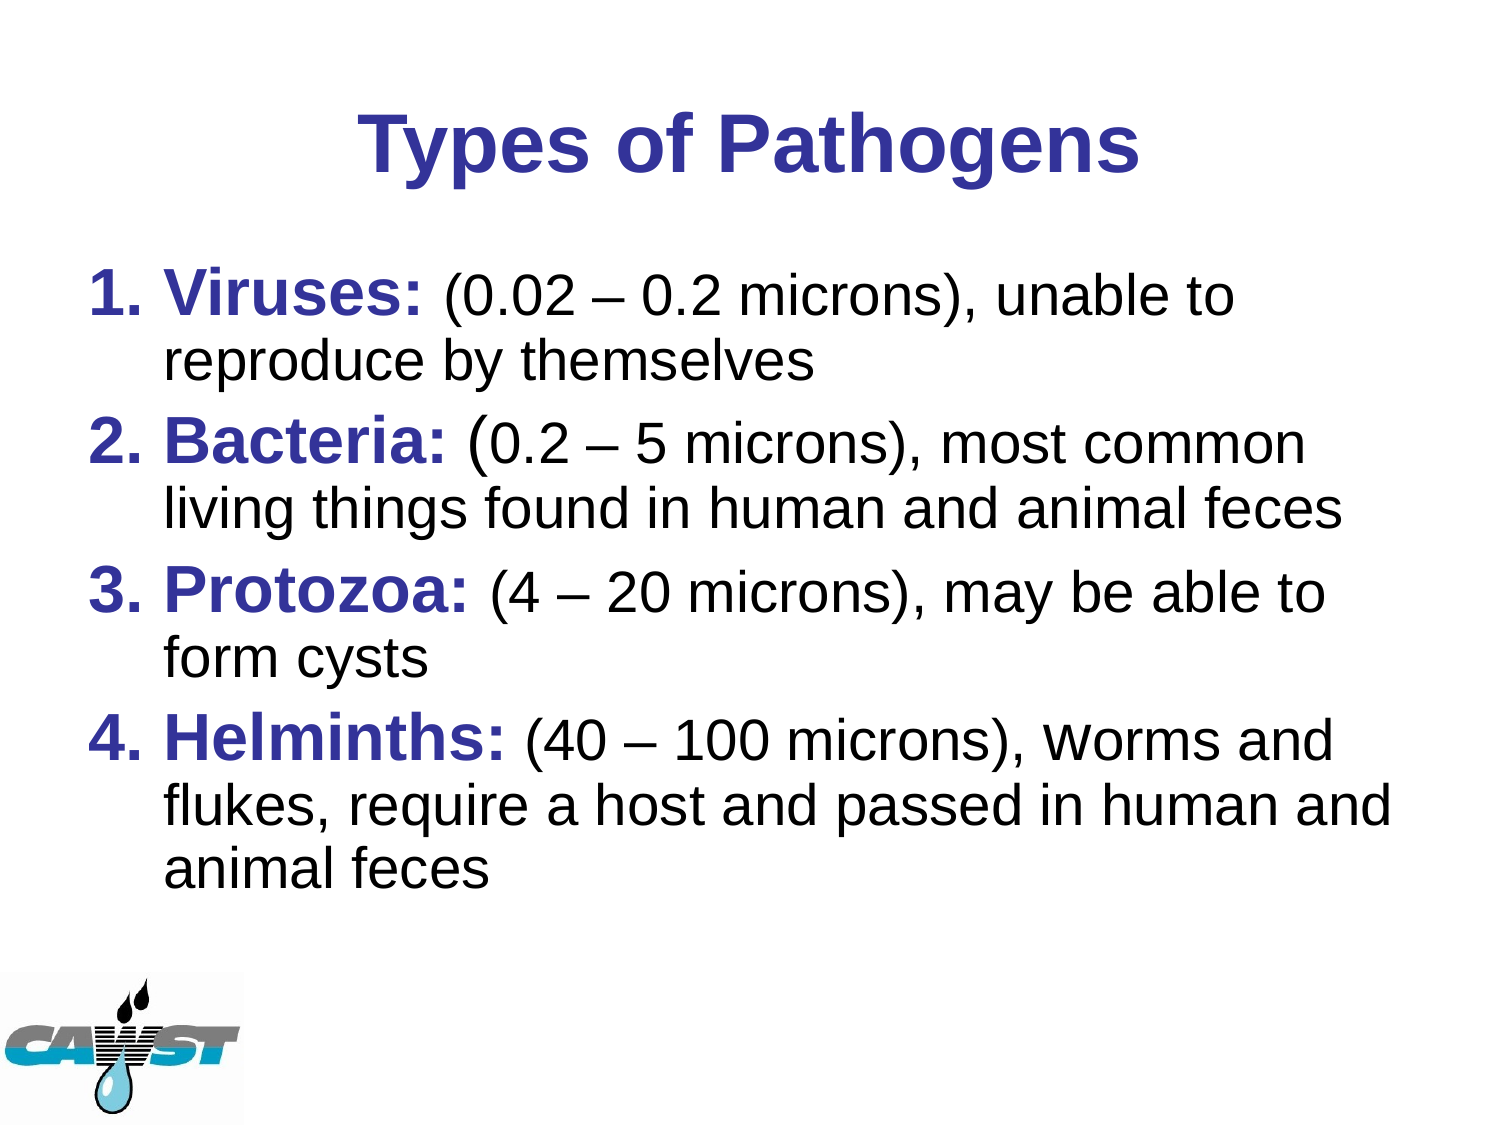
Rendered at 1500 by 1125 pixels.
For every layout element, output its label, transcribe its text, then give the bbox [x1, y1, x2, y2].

title Types of Pathogens [75, 45, 1425, 233]
list Viruses: (0.02 – 0.2 microns), unable to reproduce by themselves Bacteria: (0.2 – 5 microns), most common living things found in human and animal feces Protozoa: (4 – 20 microns), may be able to form cysts Helminths: (40 – 100 microns), worms and flukes, require a host and passed in human and animal feces [73, 250, 1424, 1024]
picture [0, 972, 245, 1125]
